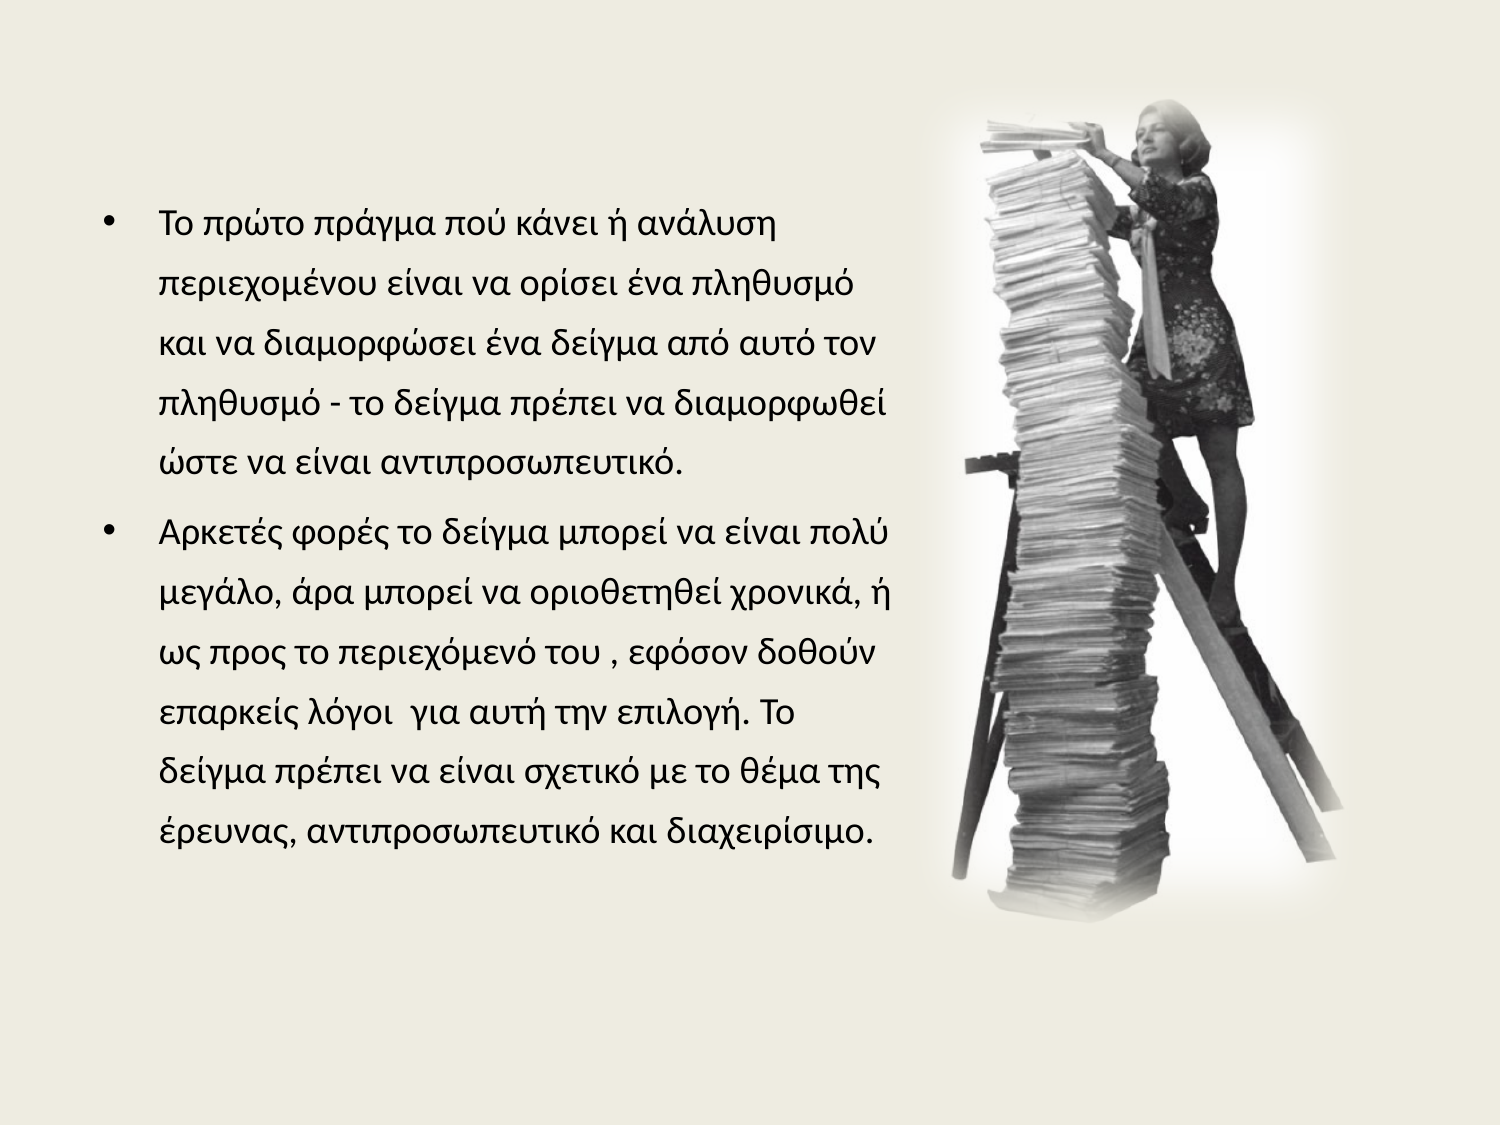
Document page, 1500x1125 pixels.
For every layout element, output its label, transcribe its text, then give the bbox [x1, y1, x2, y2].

picture [902, 70, 1367, 938]
list Το πρώτο πράγμα πού κάνει ή ανάλυση περιεχομένου είναι να ορίσει ένα πληθυσμό και να διαμορφώσει ένα δείγμα από αυτό τον πληθυσμό - το δείγμα πρέπει να διαμορφωθεί ώστε να είναι αντιπροσωπευτικό. Αρκετές φορές το δείγμα μπορεί να είναι πολύ μεγάλο, άρα μπορεί να οριοθετηθεί χρονικά, ή ως προς το περιεχόμενό του , εφόσον δοθούν επαρκείς λόγοι για αυτή την επιλογή. Το δείγμα πρέπει να είναι σχετικό με το θέμα της έρευνας, αντιπροσωπευτικό και διαχειρίσιμο. [87, 175, 897, 926]
